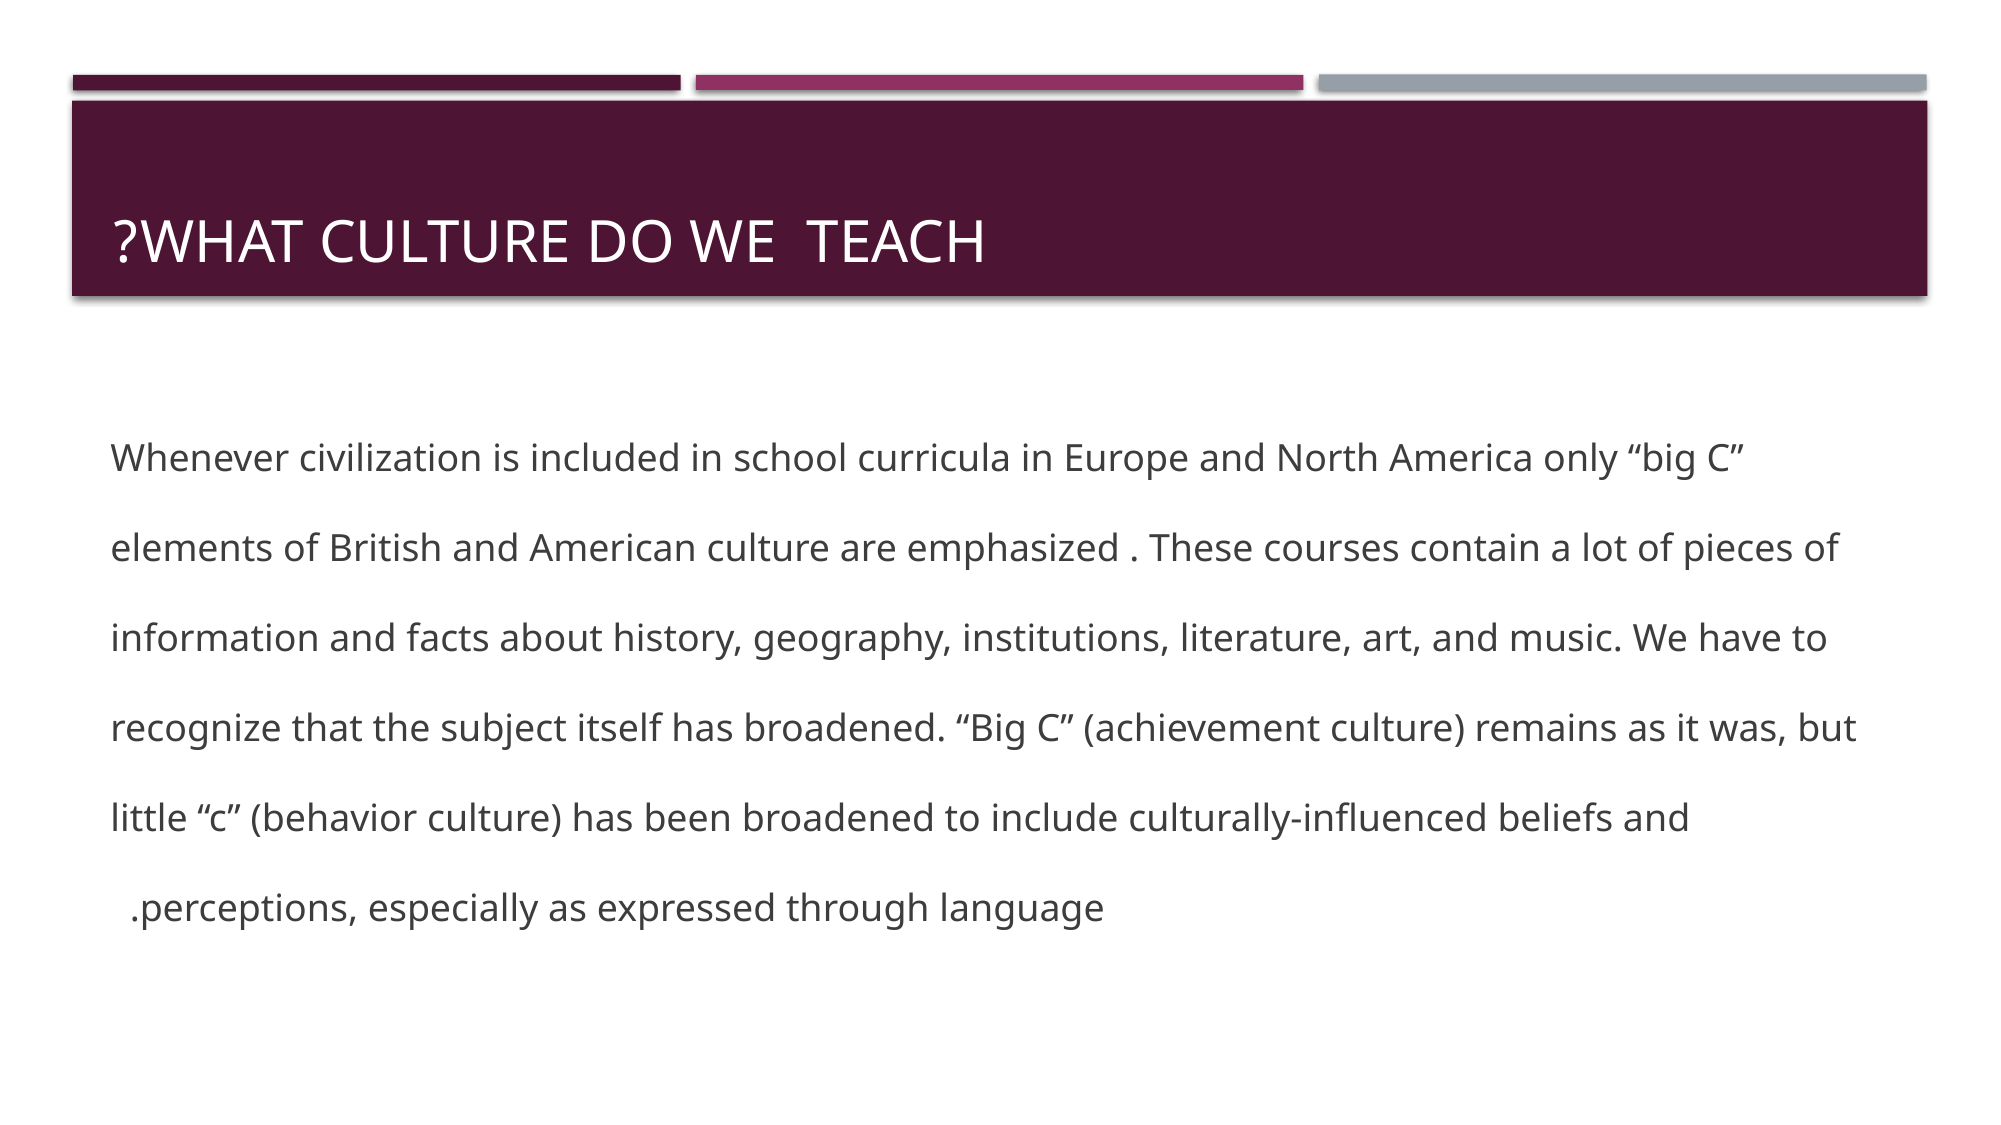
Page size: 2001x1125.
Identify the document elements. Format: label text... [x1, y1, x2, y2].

title What culture do we teach? [95, 115, 1905, 282]
list Whenever civilization is included in school curricula in Europe and North America only “big C” elements of British and American culture are emphasized . These courses contain a lot of pieces of information and facts about history, geography, institutions, literature, art, and music. We have to recognize that the subject itself has broadened. “Big C” (achievement culture) remains as it was, but little “c” (behavior culture) has been broadened to include culturally-influenced beliefs and perceptions, especially as expressed through language. [95, 357, 1905, 962]
